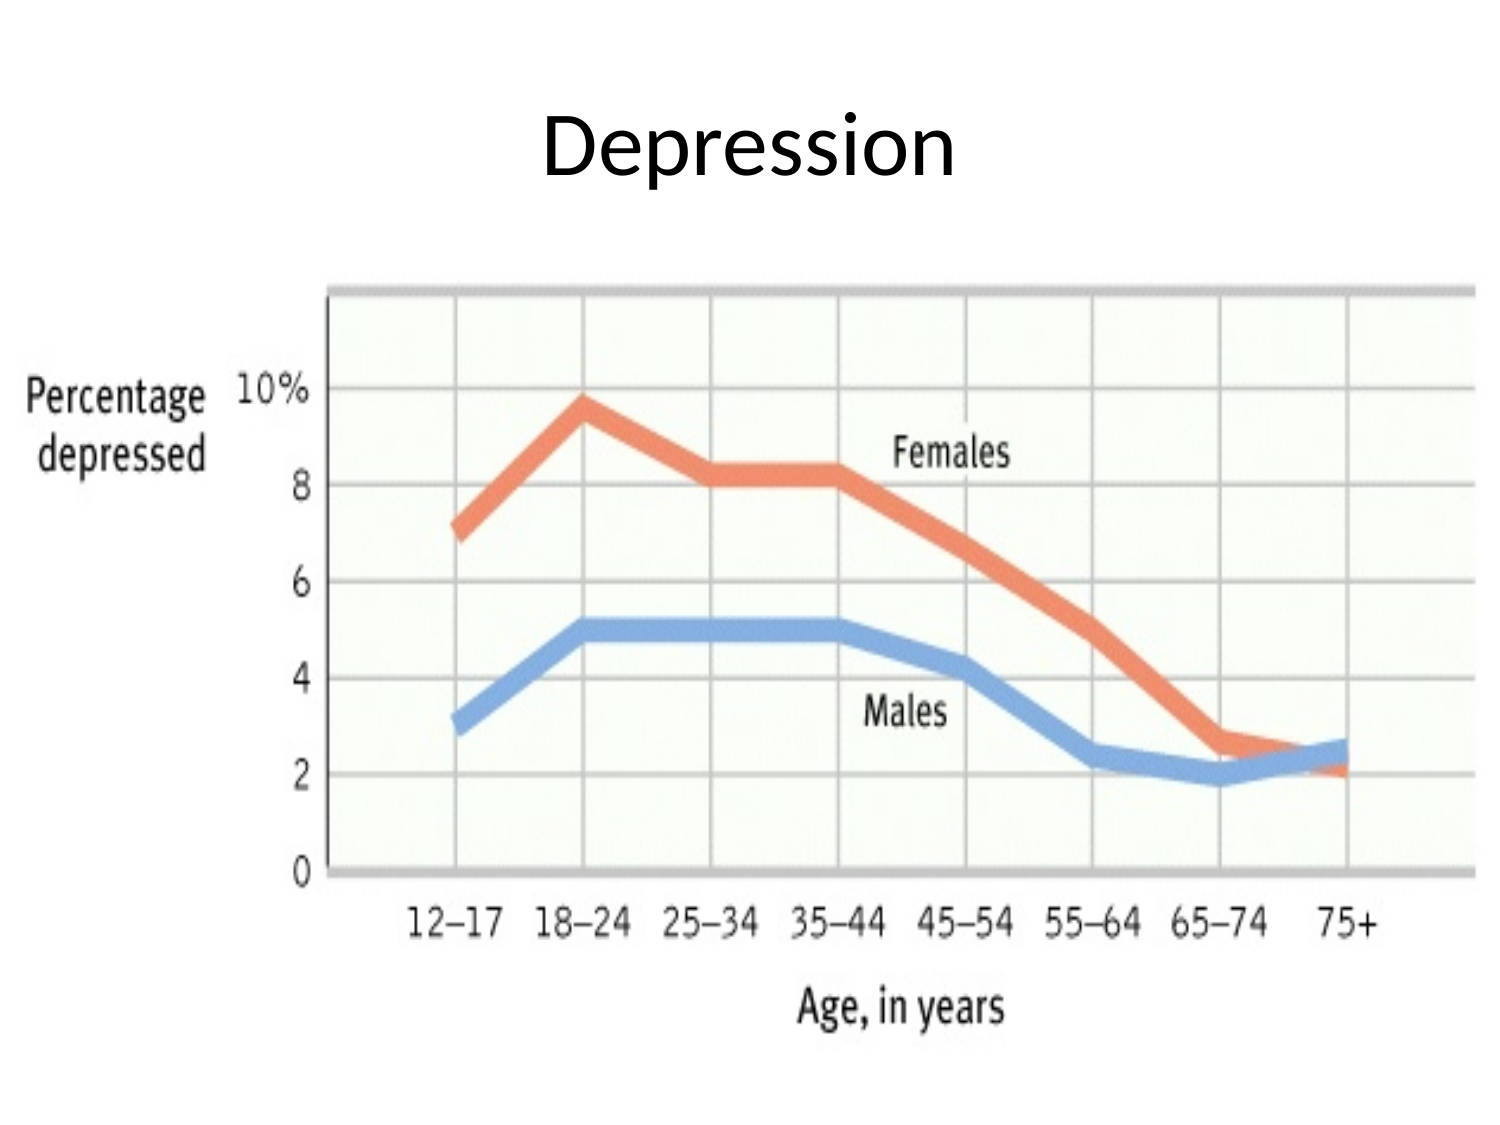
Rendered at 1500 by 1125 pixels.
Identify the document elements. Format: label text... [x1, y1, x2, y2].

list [0, 249, 1500, 1063]
title Depression [75, 45, 1425, 233]
